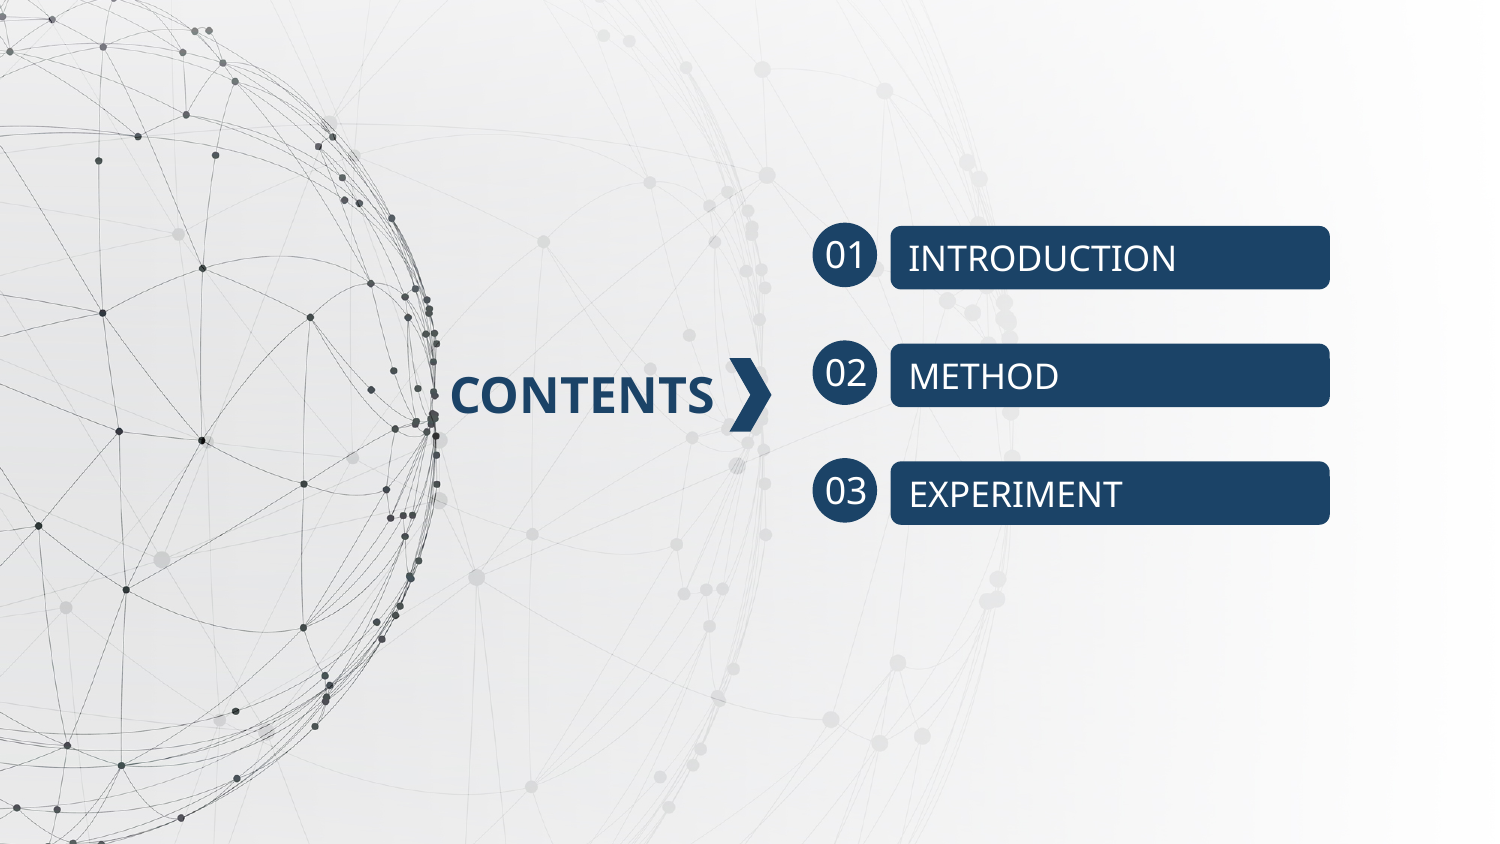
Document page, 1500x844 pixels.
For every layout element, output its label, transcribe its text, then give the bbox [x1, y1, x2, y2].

picture [0, 0, 1500, 844]
text_box METHOD [890, 343, 1330, 408]
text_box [807, 222, 886, 288]
text_box EXPERIMENT [890, 461, 1330, 525]
text_box [727, 357, 773, 433]
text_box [807, 458, 886, 523]
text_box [807, 340, 886, 405]
text_box INTRODUCTION [890, 225, 1330, 290]
text_box CONTENTS [410, 356, 730, 431]
